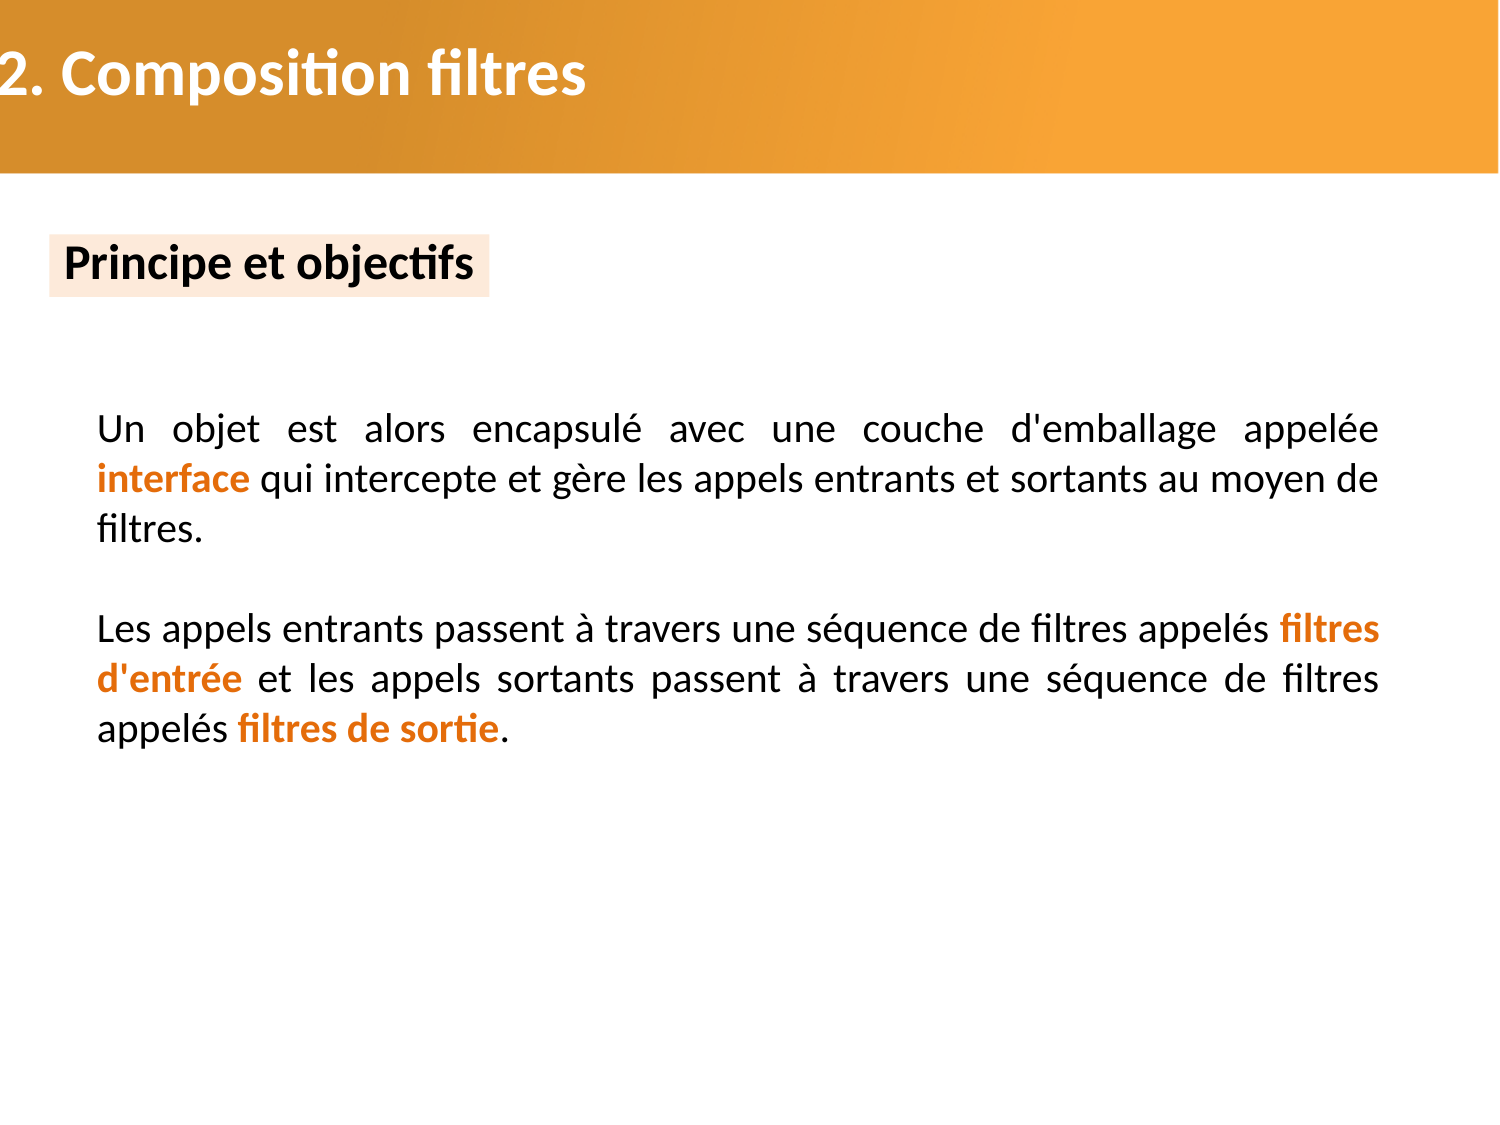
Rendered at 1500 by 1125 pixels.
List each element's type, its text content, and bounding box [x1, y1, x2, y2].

text_box 2.2. Composition filtres [0, 21, 753, 116]
text_box Principe et objectifs [49, 234, 490, 297]
text_box Un objet est alors encapsulé avec une couche d'emballage appelée interface qui intercepte et gère les appels entrants et sortants au moyen de filtres. Les appels entrants passent à travers une séquence de filtres appelés filtres d'entrée et les appels sortants passent à travers une séquence de filtres appelés filtres de sortie. [82, 292, 1395, 808]
picture [0, 0, 1500, 1125]
